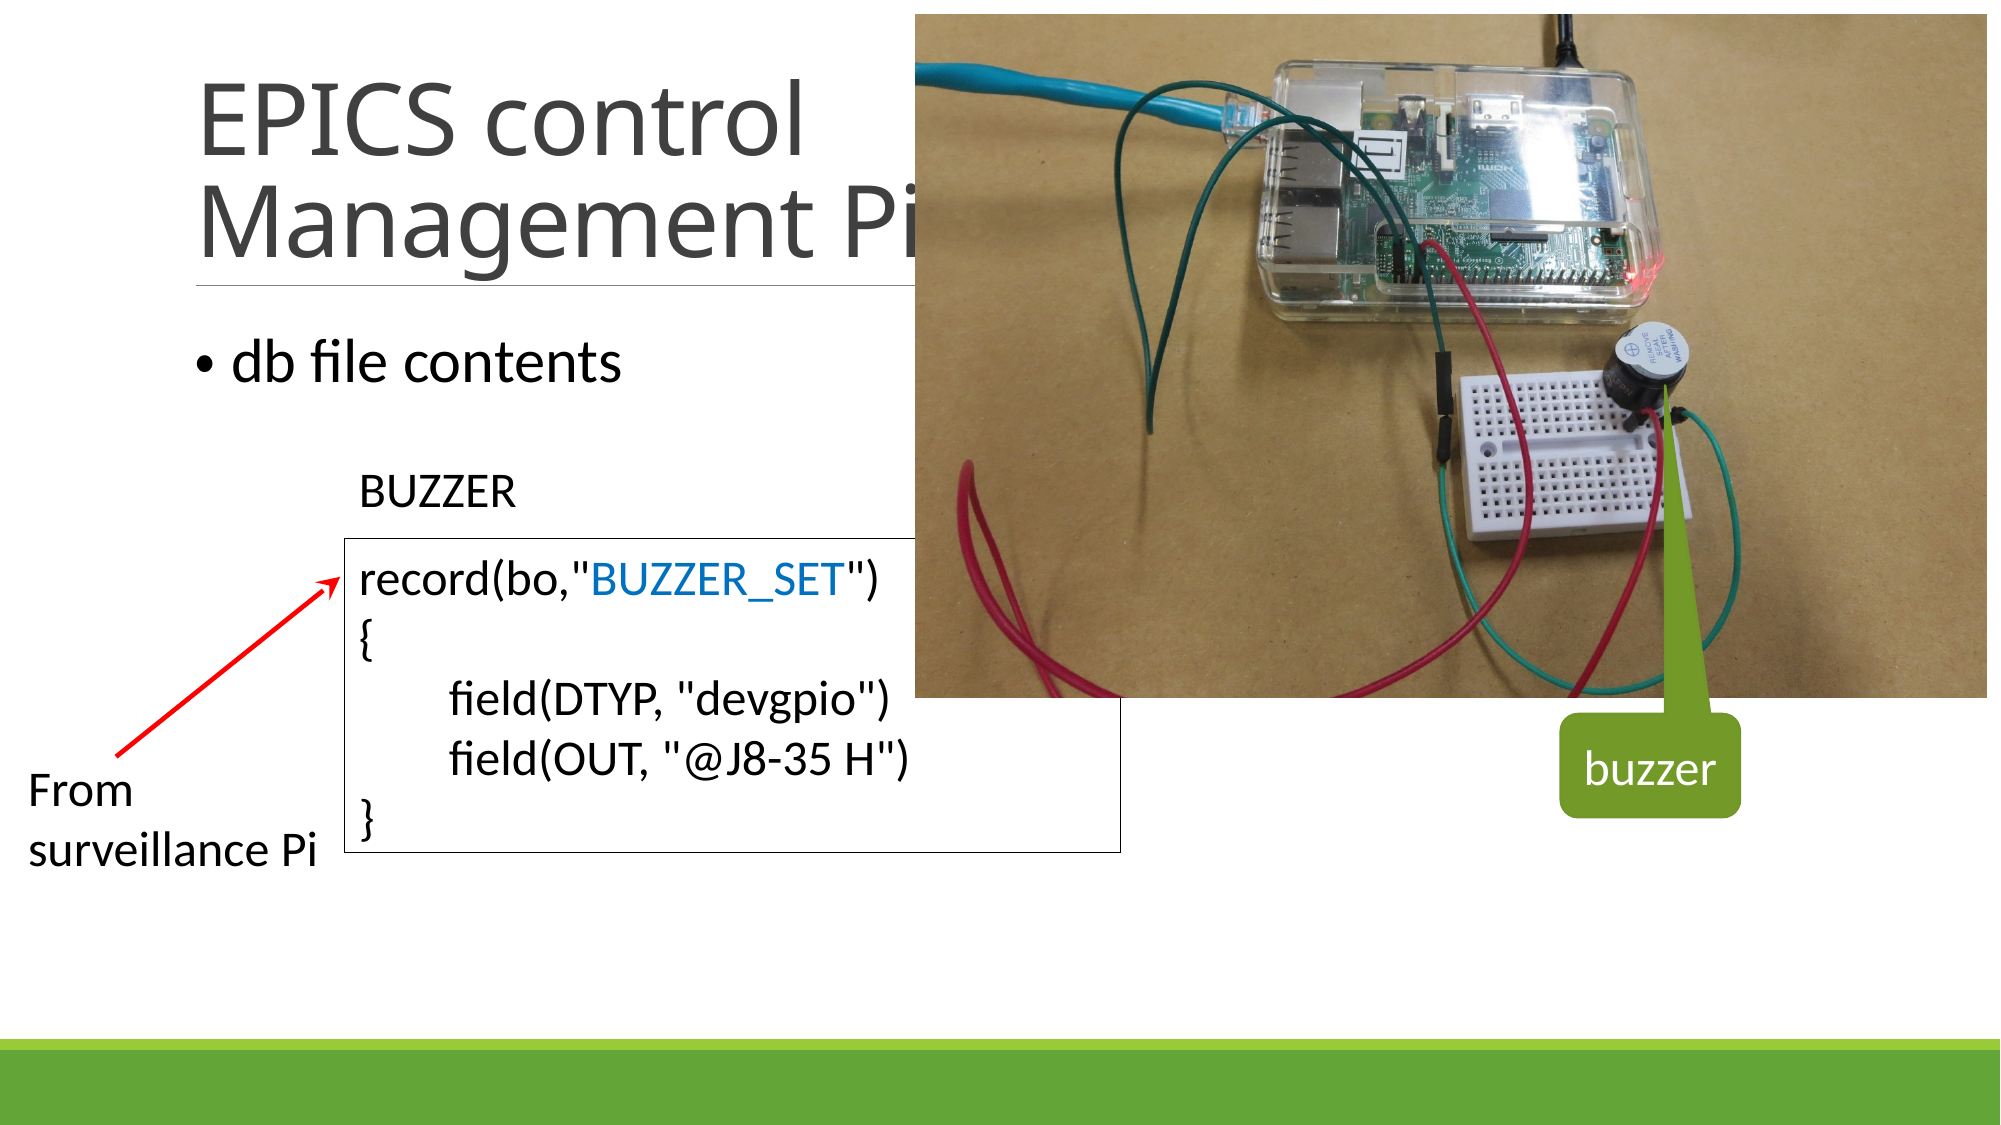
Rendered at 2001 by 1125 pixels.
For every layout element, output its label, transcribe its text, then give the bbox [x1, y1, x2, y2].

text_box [115, 576, 341, 758]
text_box From surveillance Pi [13, 748, 347, 884]
text_box BUZZER [344, 449, 814, 525]
text_box buzzer [1559, 706, 1742, 819]
text_box ・db file contents [180, 312, 700, 403]
title EPICS control Management Pi [180, 47, 912, 285]
text_box record(bo,"BUZZER_SET") { field(DTYP, "devgpio") field(OUT, "@J8-35 H") } [344, 538, 1121, 853]
picture [914, 14, 1988, 698]
